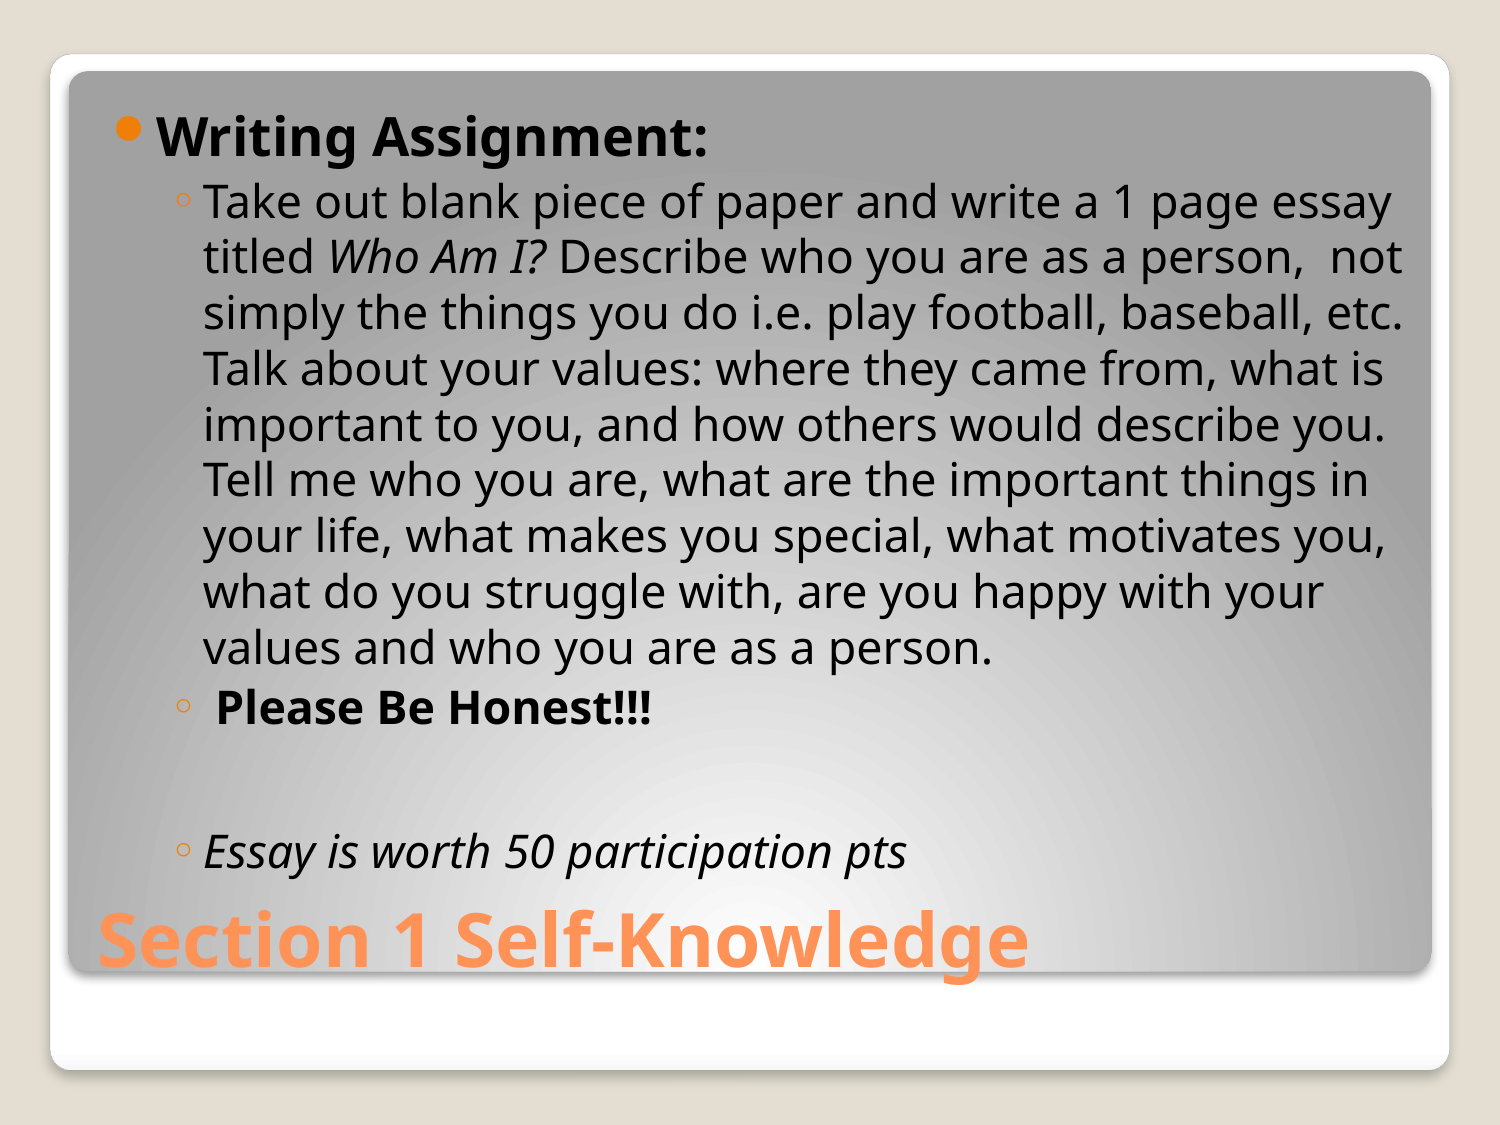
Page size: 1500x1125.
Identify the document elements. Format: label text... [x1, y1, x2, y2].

title Section 1 Self-Knowledge [82, 888, 1425, 990]
list Writing Assignment: Take out blank piece of paper and write a 1 page essay titled Who Am I? Describe who you are as a person, not simply the things you do i.e. play football, baseball, etc. Talk about your values: where they came from, what is important to you, and how others would describe you. Tell me who you are, what are the important things in your life, what makes you special, what motivates you, what do you struggle with, are you happy with your values and who you are as a person. Please Be Honest!!! Essay is worth 50 participation pts [82, 86, 1425, 888]
